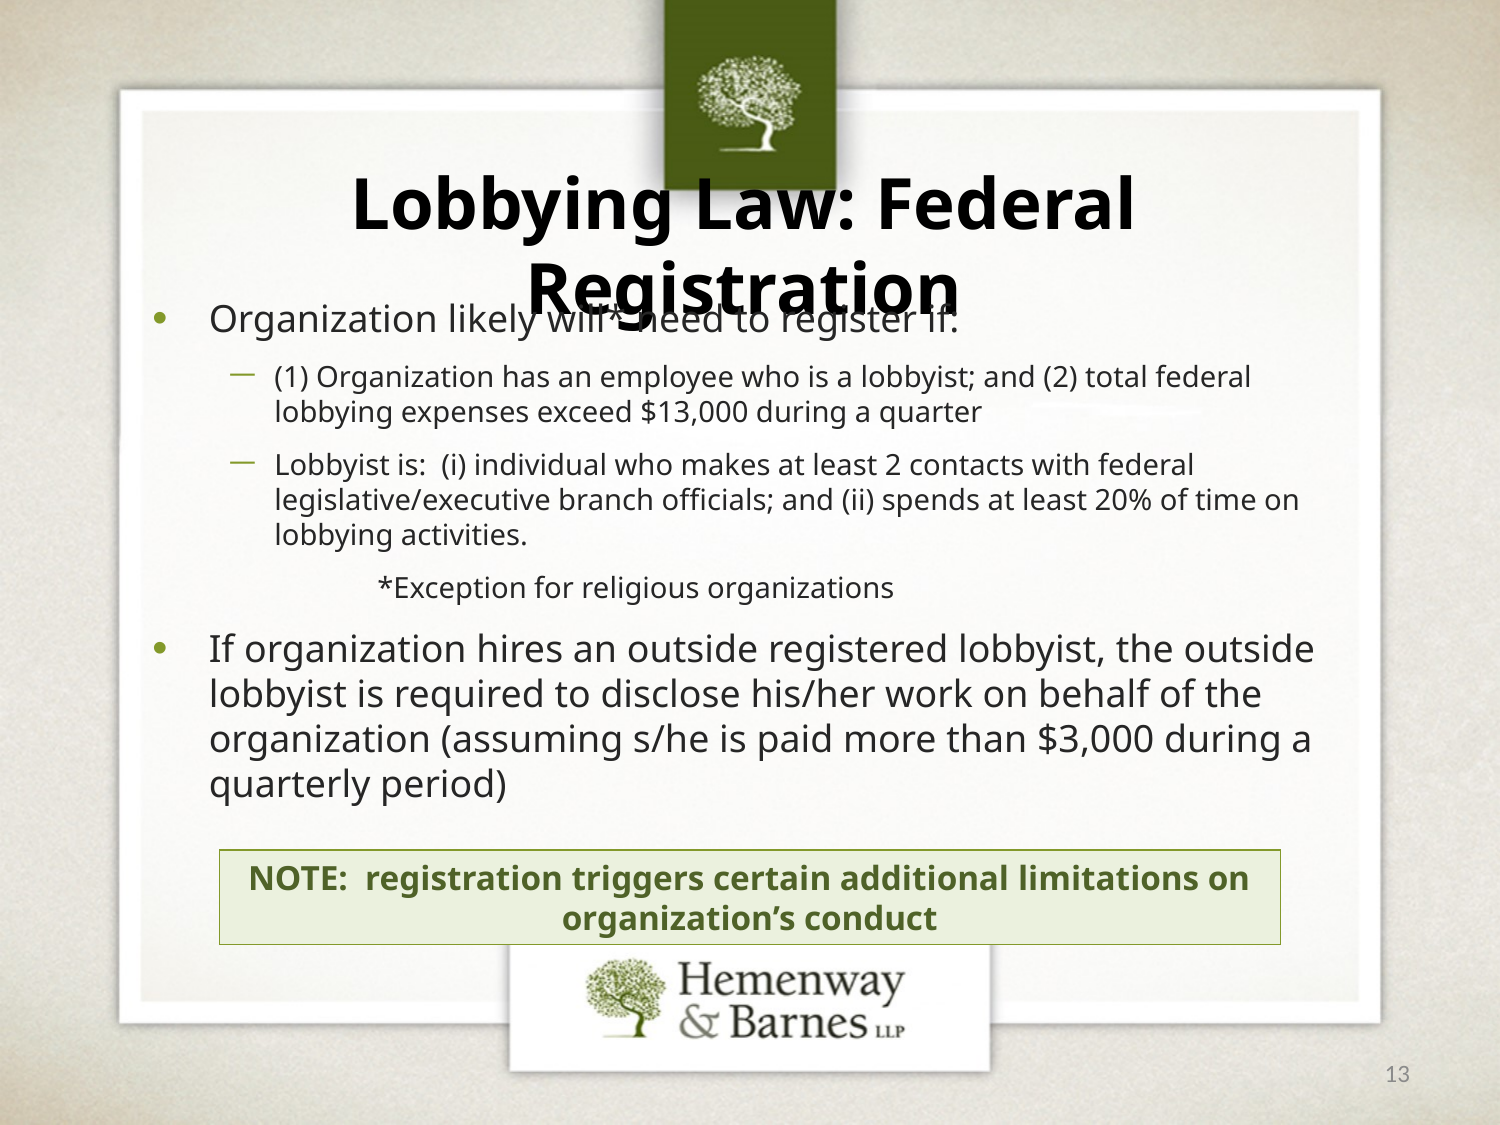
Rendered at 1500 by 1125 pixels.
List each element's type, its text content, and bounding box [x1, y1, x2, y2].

slide_number 13 [1074, 1042, 1425, 1103]
text_box NOTE: registration triggers certain additional limitations on organization’s conduct [219, 849, 1281, 945]
list Organization likely will* need to register if: (1) Organization has an employee who is a lobbyist; and (2) total federal lobbying expenses exceed $13,000 during a quarter Lobbyist is: (i) individual who makes at least 2 contacts with federal legislative/executive branch officials; and (ii) spends at least 20% of time on lobbying activities. *Exception for religious organizations If organization hires an outside registered lobbyist, the outside lobbyist is required to disclose his/her work on behalf of the organization (assuming s/he is paid more than $3,000 during a quarterly period) [137, 287, 1363, 888]
title Lobbying Law: Federal Registration [125, 187, 1363, 300]
picture [0, 0, 1500, 1125]
